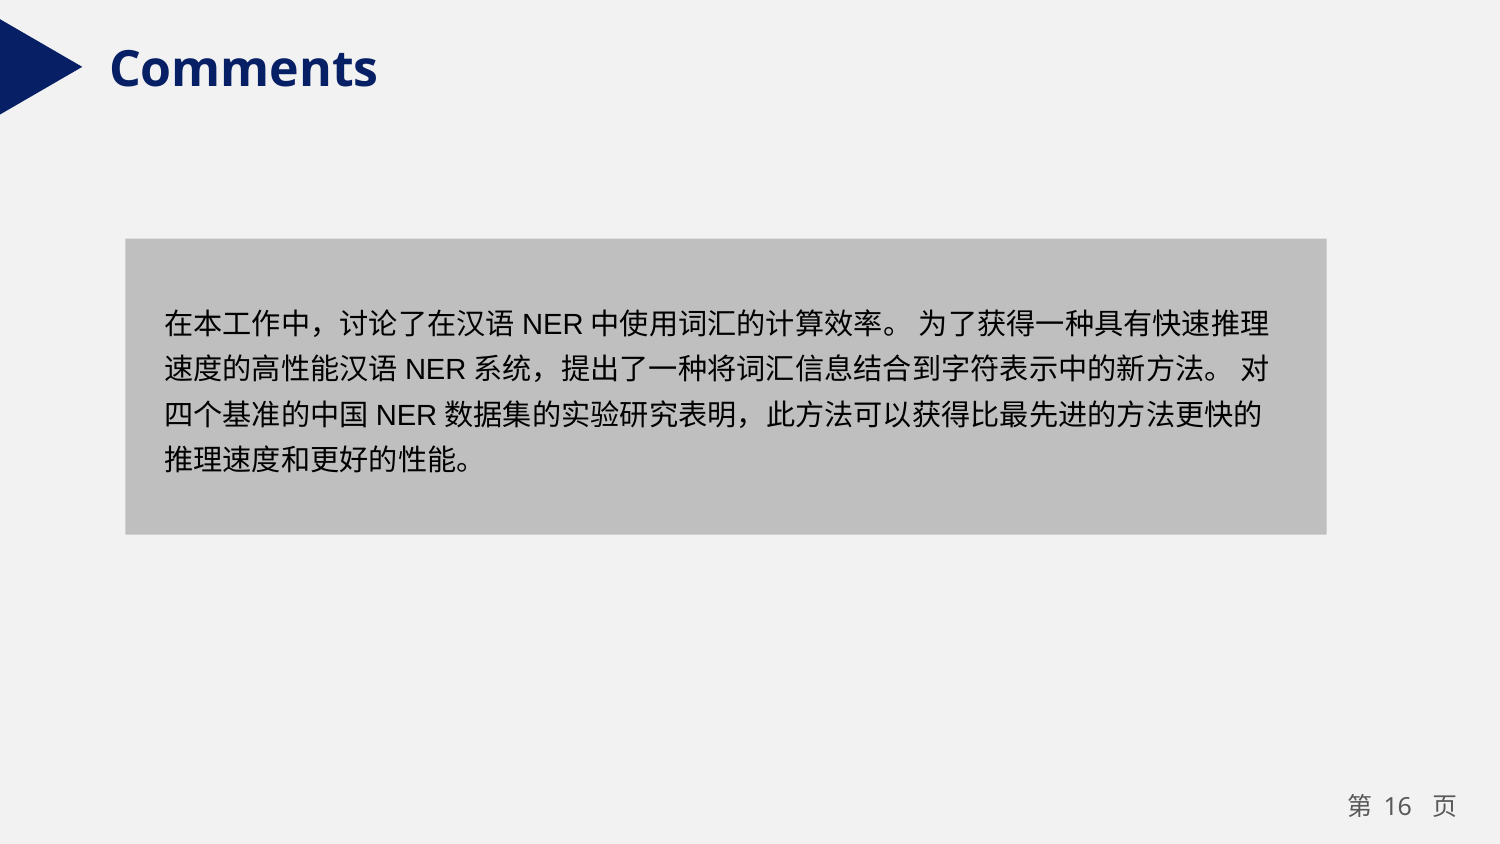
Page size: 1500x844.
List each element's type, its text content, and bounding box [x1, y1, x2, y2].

text_box 在本工作中，讨论了在汉语NER中使用词汇的计算效率。 为了获得一种具有快速推理速度的高性能汉语NER系统，提出了一种将词汇信息结合到字符表示中的新方法。 对四个基准的中国NER数据集的实验研究表明，此方法可以获得比最先进的方法更快的推理速度和更好的性能。 [149, 287, 1303, 484]
text_box [124, 238, 1328, 536]
text_box [0, 19, 83, 115]
text_box Comments [94, 29, 394, 105]
